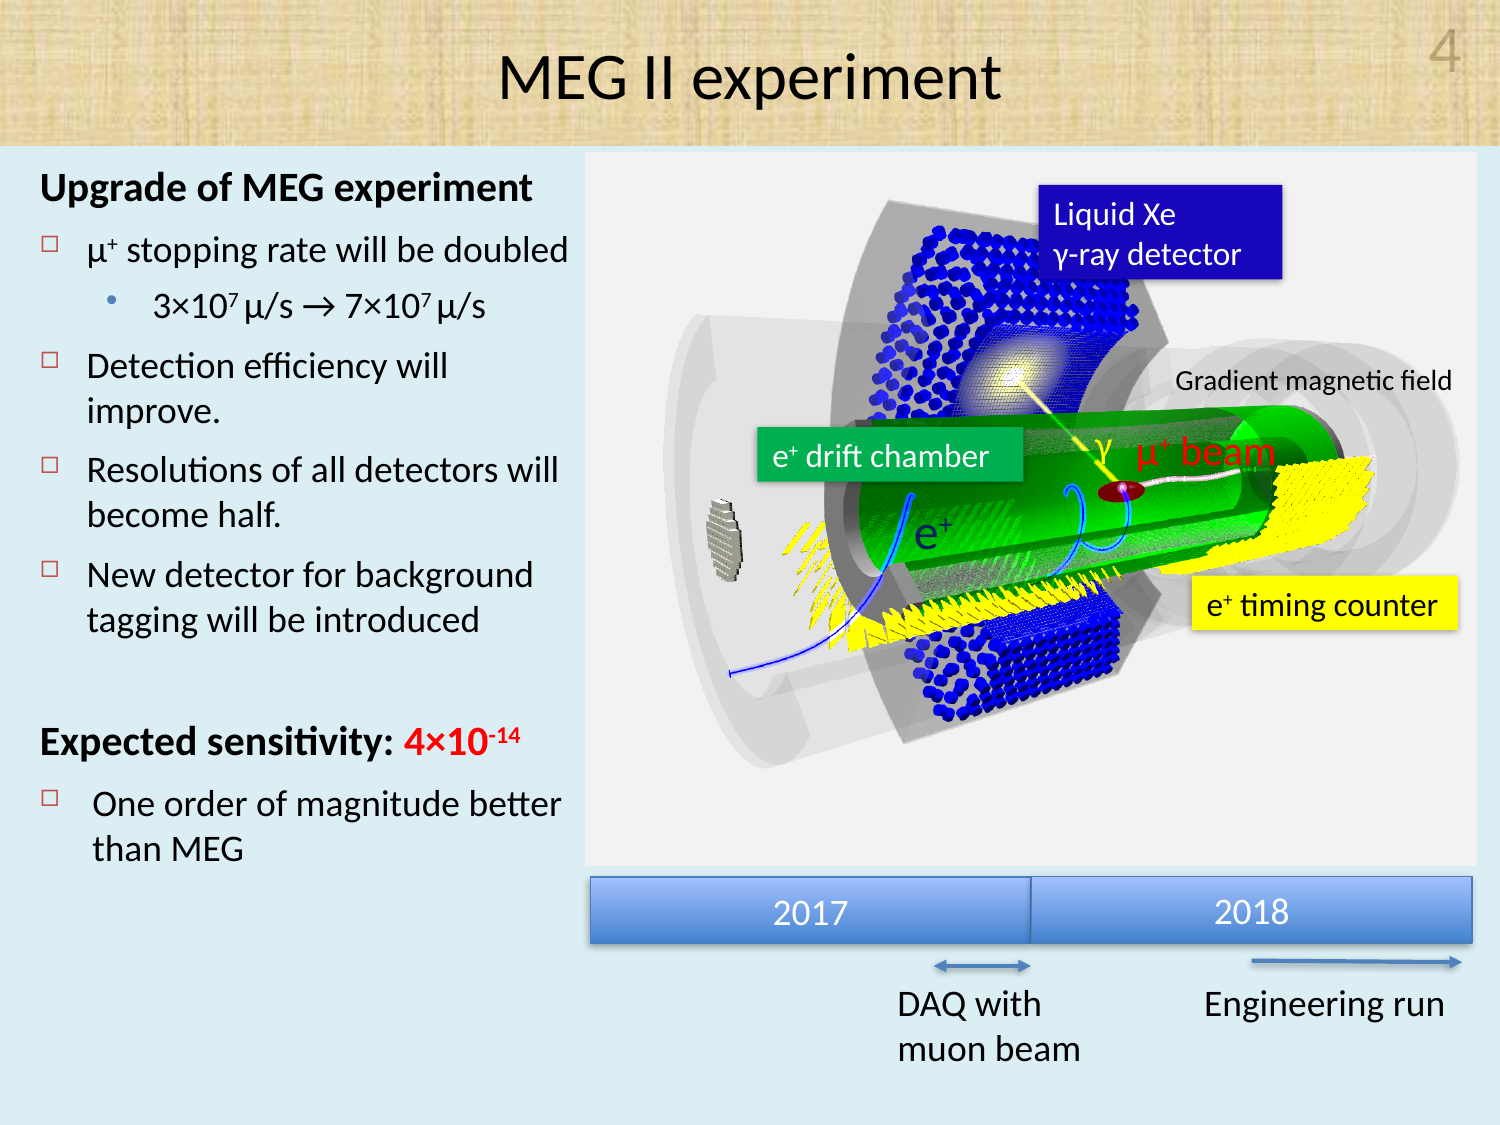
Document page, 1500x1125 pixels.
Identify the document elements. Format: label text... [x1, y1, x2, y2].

text_box 2017 [590, 876, 1028, 944]
picture [584, 151, 1478, 866]
text_box Engineering run [1189, 971, 1461, 1031]
text_box Upgrade of MEG experiment μ+ stopping rate will be doubled 3×107 μ/s → 7×107 μ/s Detection efficiency will improve. Resolutions of all detectors will become half. New detector for background tagging will be introduced Expected sensitivity: 4×10-14 One order of magnitude better than MEG [24, 152, 589, 906]
title MEG II experiment [0, 0, 1500, 146]
text_box DAQ with muon beam [882, 971, 1097, 1076]
text_box 2018 [1031, 876, 1473, 944]
slide_number 4 [1325, 15, 1478, 76]
